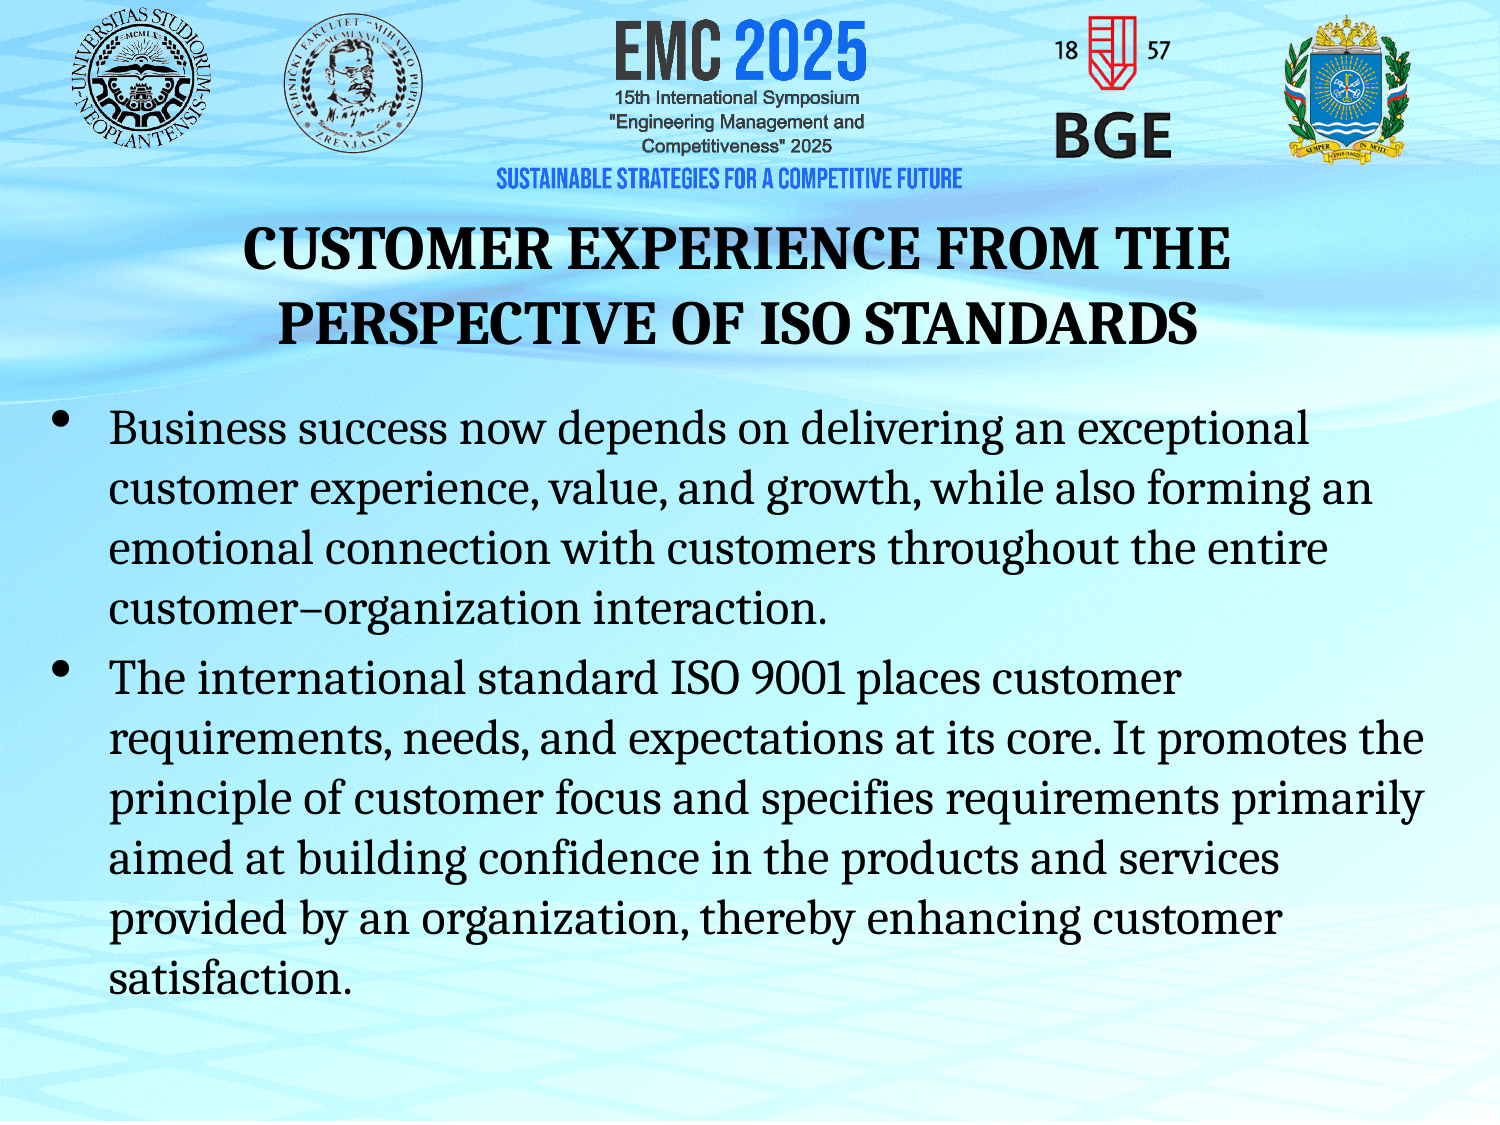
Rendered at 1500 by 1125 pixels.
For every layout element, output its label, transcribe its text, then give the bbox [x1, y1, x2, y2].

text_box Business success now depends on delivering an exceptional customer experience, value, and growth, while also forming an emotional connection with customers throughout the entire customer–organization interaction. The international standard ISO 9001 places customer requirements, needs, and expectations at its core. It promotes the principle of customer focus and specifies requirements primarily aimed at building confidence in the products and services provided by an organization, thereby enhancing customer satisfaction. [37, 387, 1463, 1080]
picture [0, 0, 1500, 1121]
text_box CUSTOMER EXPERIENCE FROM THE PERSPECTIVE OF ISO STANDARDS [75, 200, 1401, 350]
